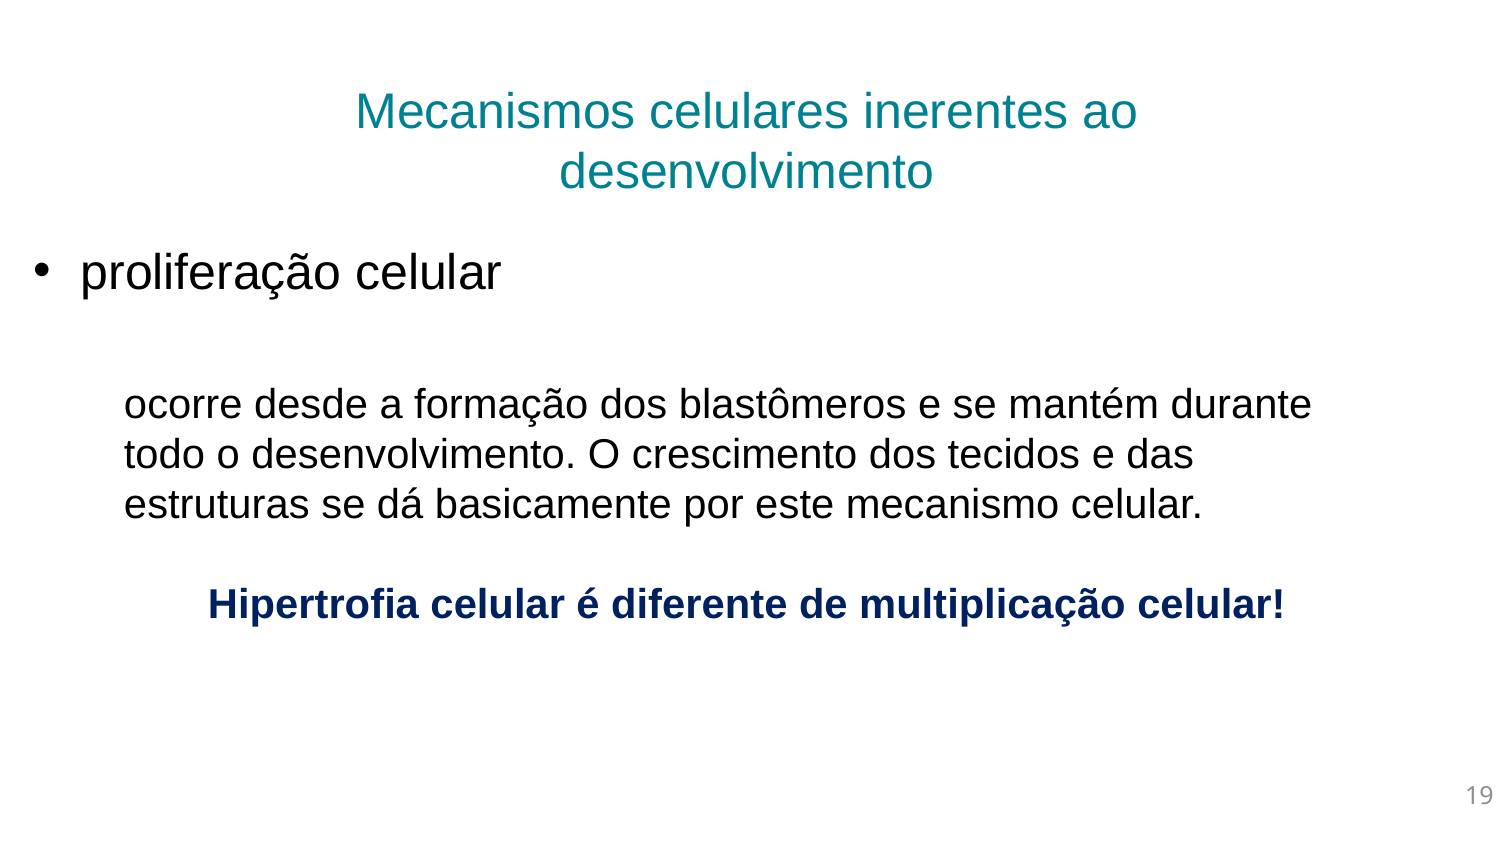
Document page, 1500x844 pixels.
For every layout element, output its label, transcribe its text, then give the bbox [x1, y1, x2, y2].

text_box Mecanismos celulares inerentes ao desenvolvimento [77, 71, 1417, 207]
text_box ocorre desde a formação dos blastômeros e se mantém durante todo o desenvolvimento. O crescimento dos tecidos e das estruturas se dá basicamente por este mecanismo celular. Hipertrofia celular é diferente de multiplicação celular! [109, 369, 1385, 634]
slide_number 19 [1416, 779, 1494, 844]
text_box proliferação celular [19, 232, 1097, 307]
